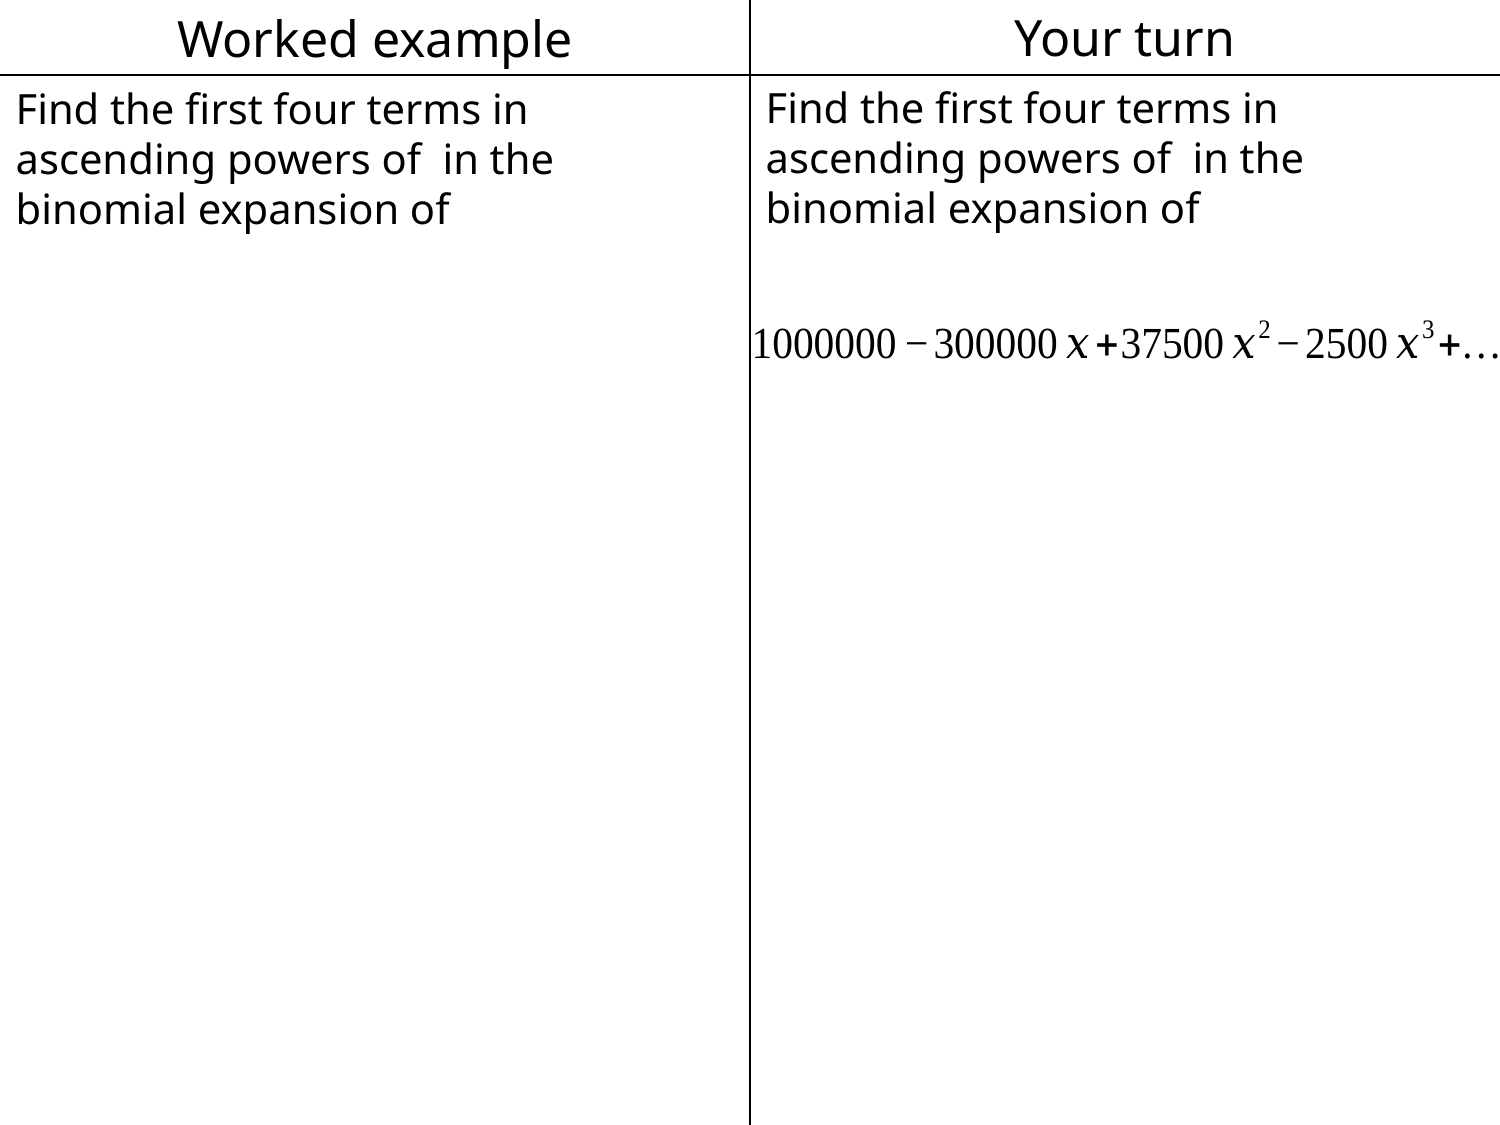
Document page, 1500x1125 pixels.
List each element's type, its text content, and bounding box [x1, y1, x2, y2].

text_box Your turn [751, 0, 1500, 74]
text_box Worked example [0, 0, 749, 74]
